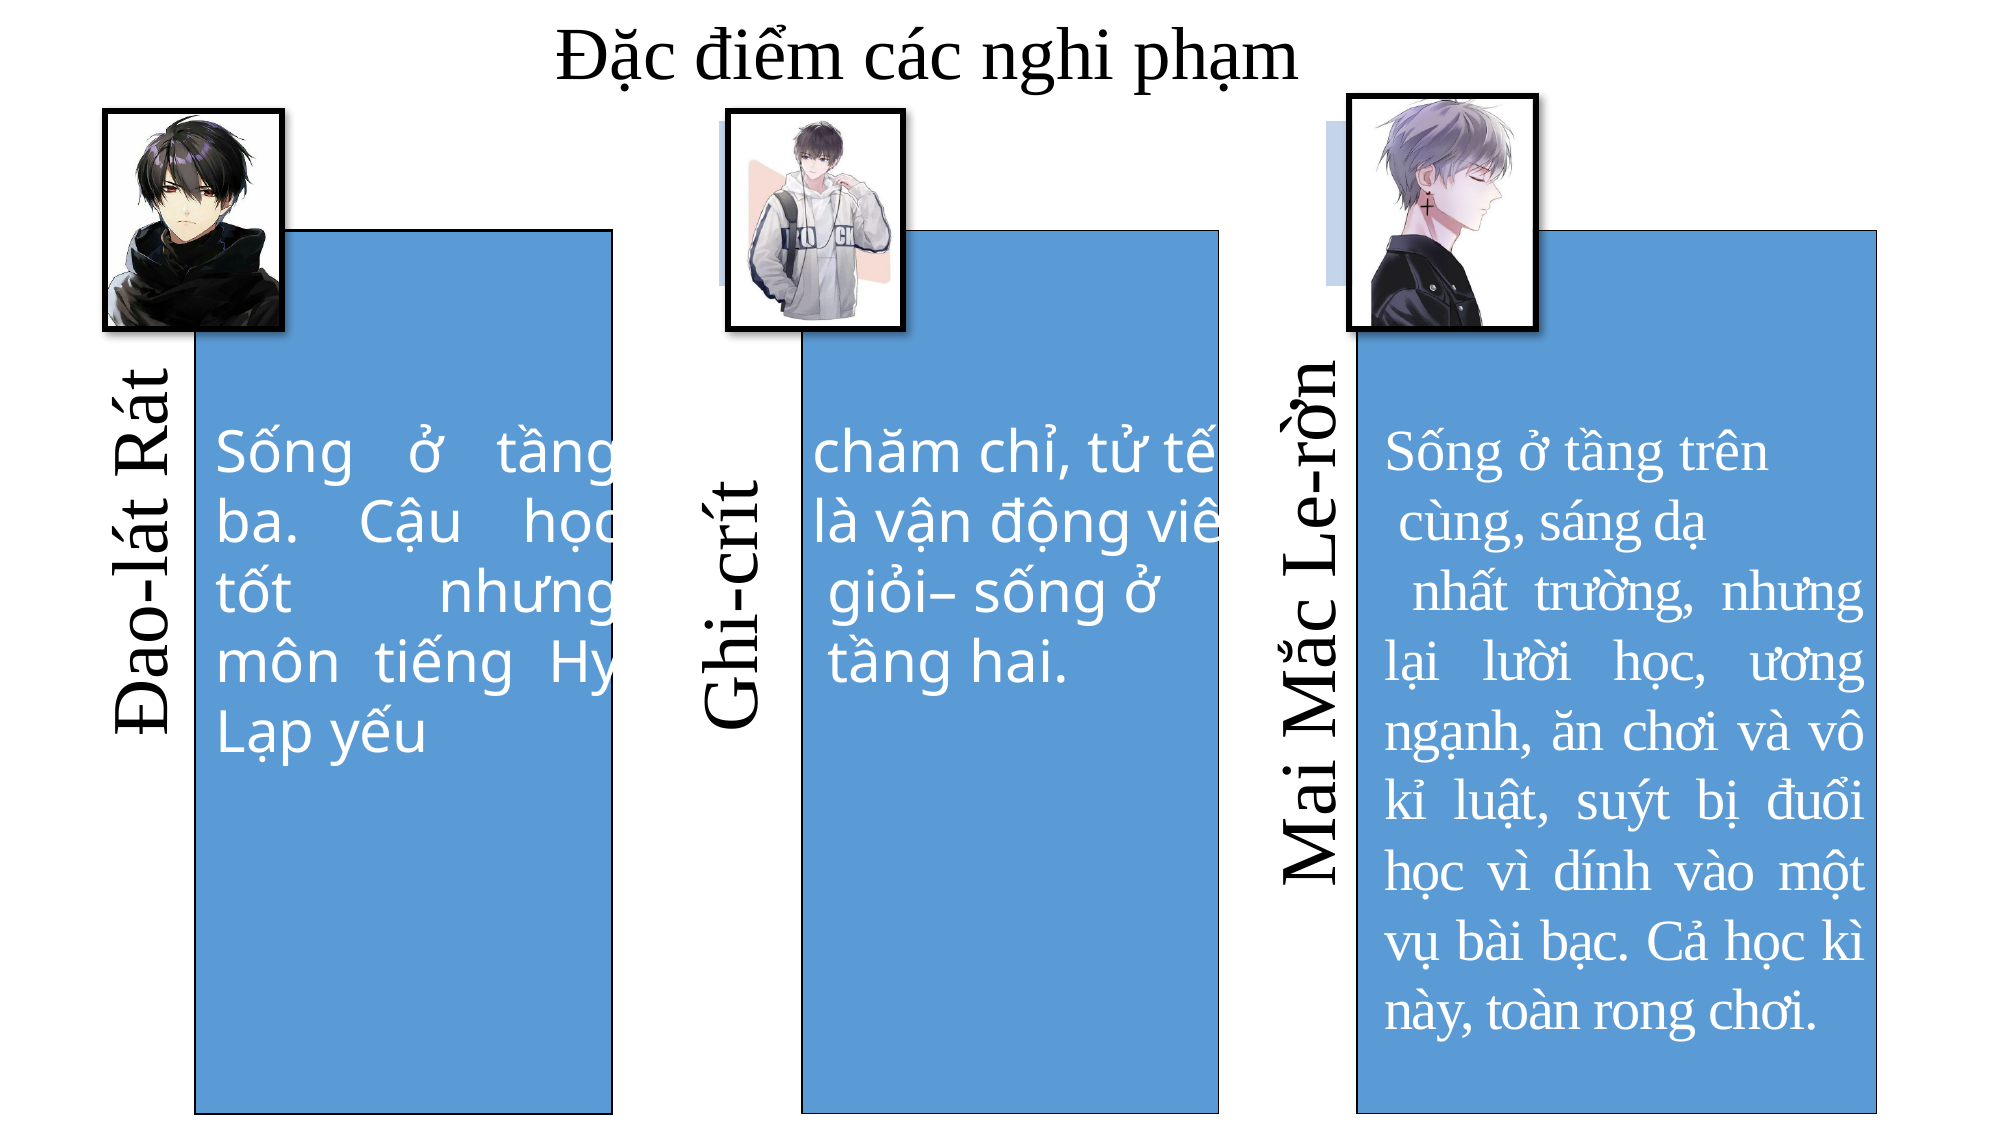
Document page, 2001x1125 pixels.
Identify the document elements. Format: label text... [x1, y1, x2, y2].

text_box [99, 50, 1889, 1125]
picture [731, 114, 900, 327]
text_box Đặc điểm các nghi phạm [540, 0, 1316, 50]
picture [1352, 99, 1533, 327]
picture [107, 114, 279, 327]
